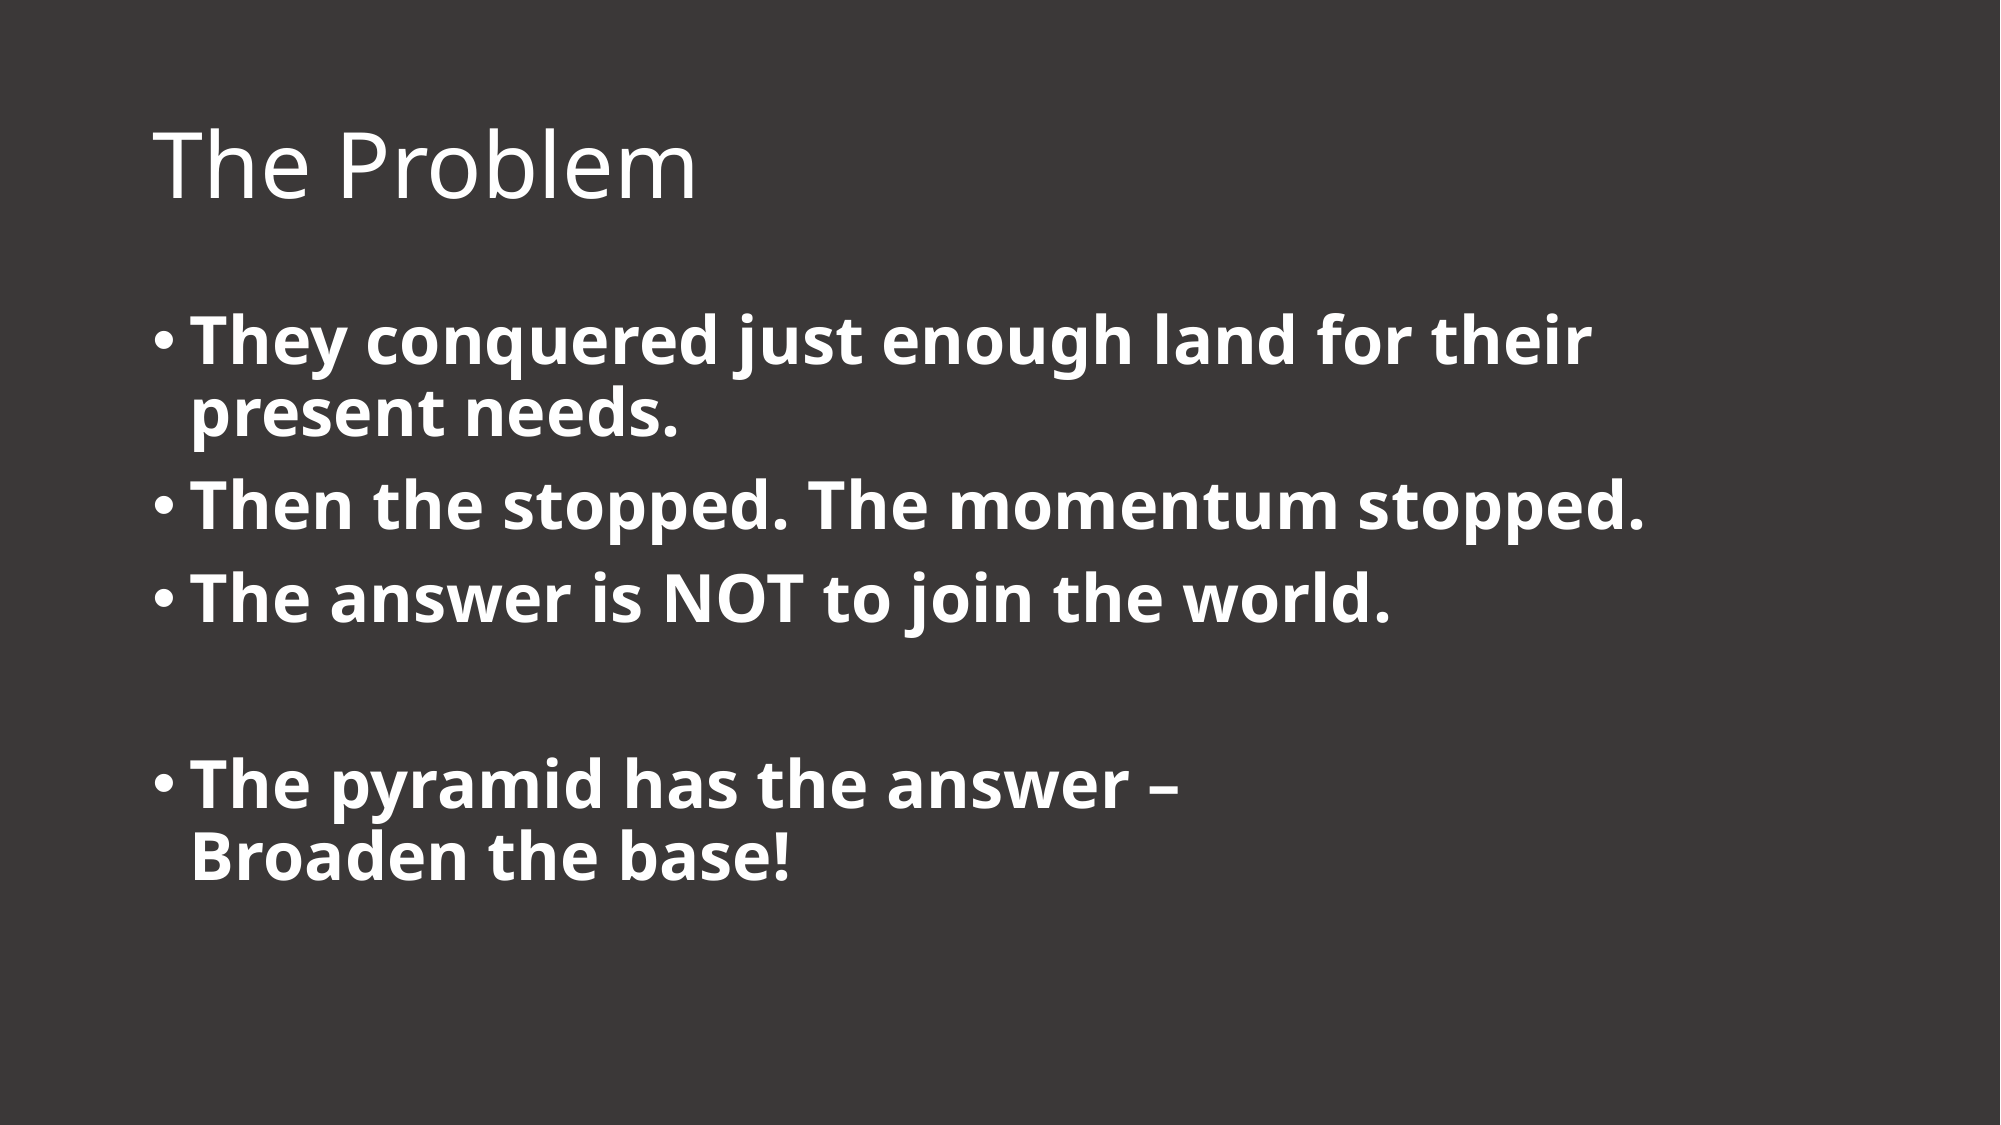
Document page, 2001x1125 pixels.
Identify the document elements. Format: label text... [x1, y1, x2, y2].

list They conquered just enough land for their present needs. Then the stopped. The momentum stopped. The answer is NOT to join the world. The pyramid has the answer – Broaden the base! [137, 299, 1863, 1014]
title The Problem [137, 59, 1863, 278]
